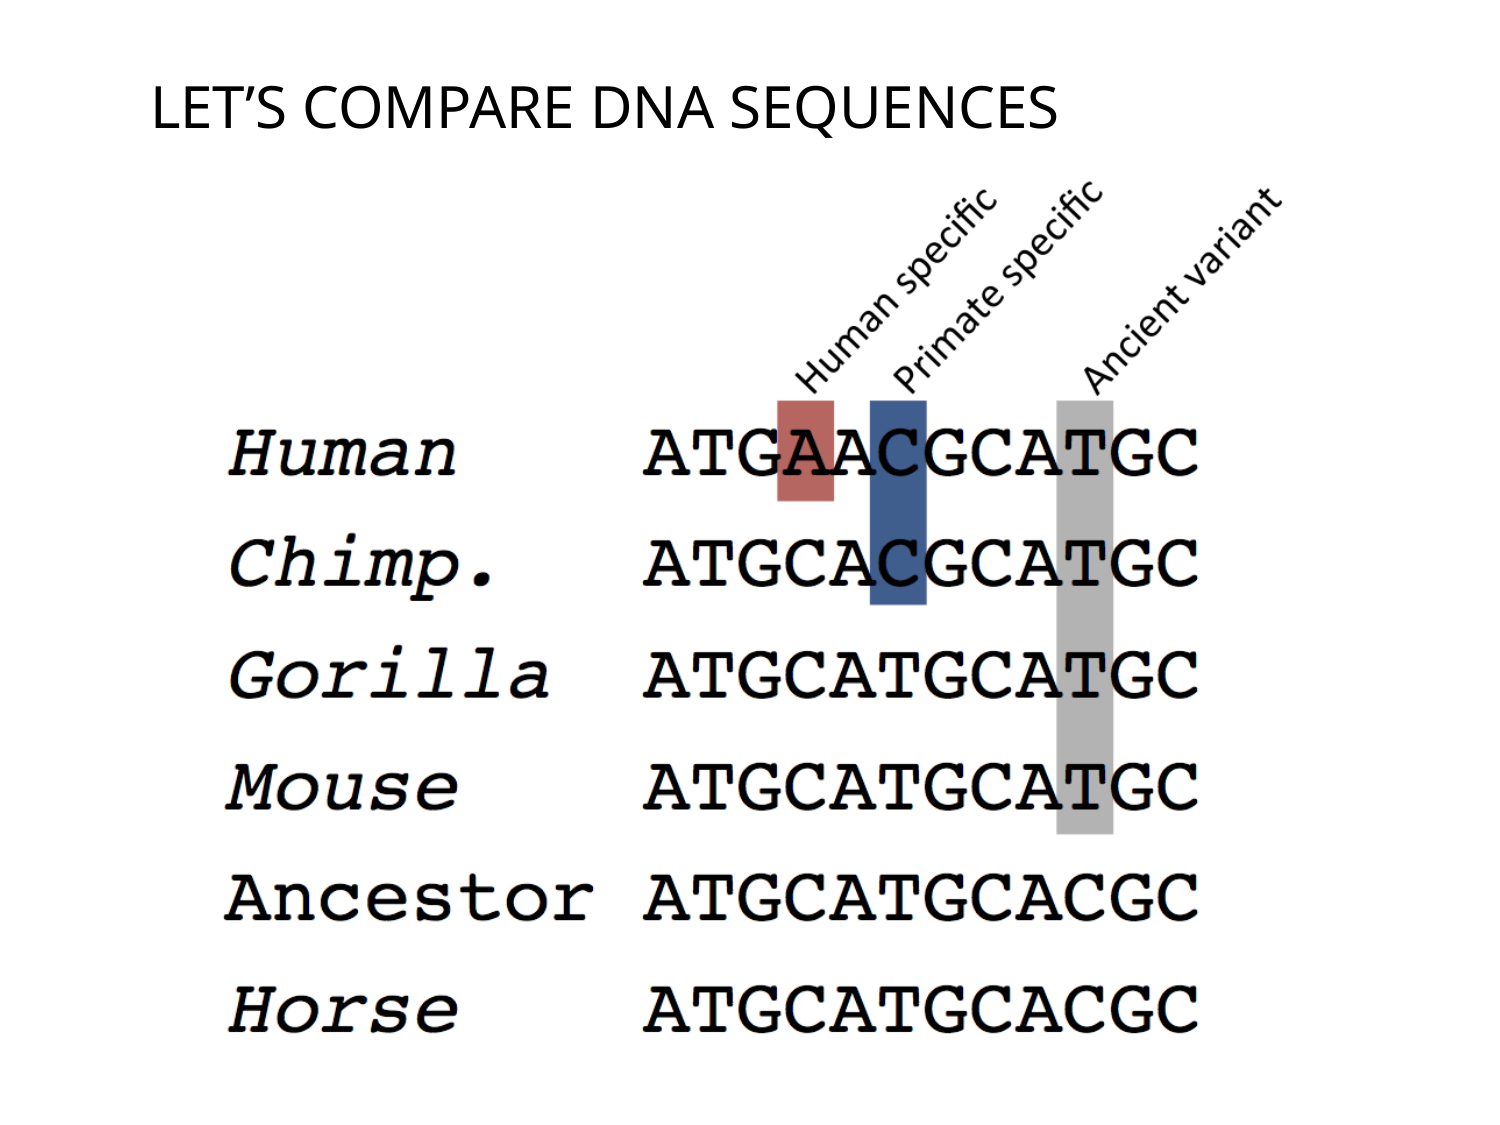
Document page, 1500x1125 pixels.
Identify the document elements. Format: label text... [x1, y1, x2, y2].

picture [179, 149, 1324, 1081]
title Let’s compare DNA sequences [135, 60, 1369, 150]
